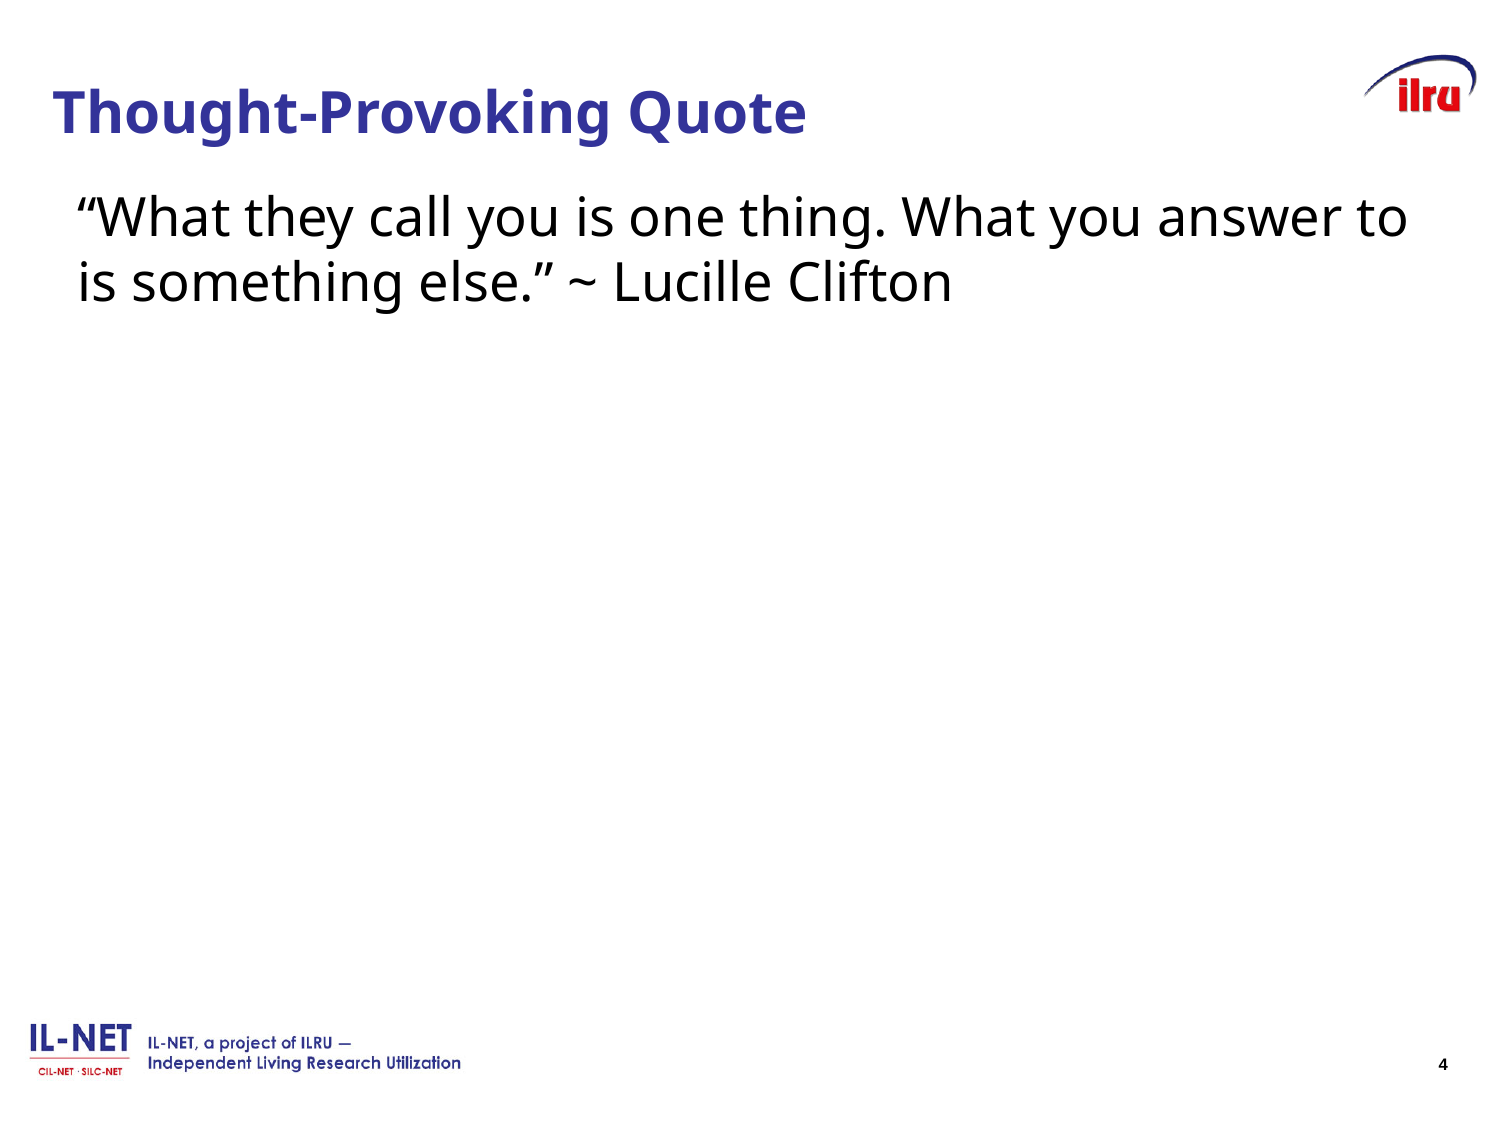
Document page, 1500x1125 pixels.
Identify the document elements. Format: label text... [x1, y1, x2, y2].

list “What they call you is one thing. What you answer to is something else.” ~ Lucille Clifton [62, 174, 1450, 1000]
picture [1362, 52, 1488, 113]
picture [12, 1005, 478, 1092]
title Thought-Provoking Quote [37, 45, 1300, 175]
